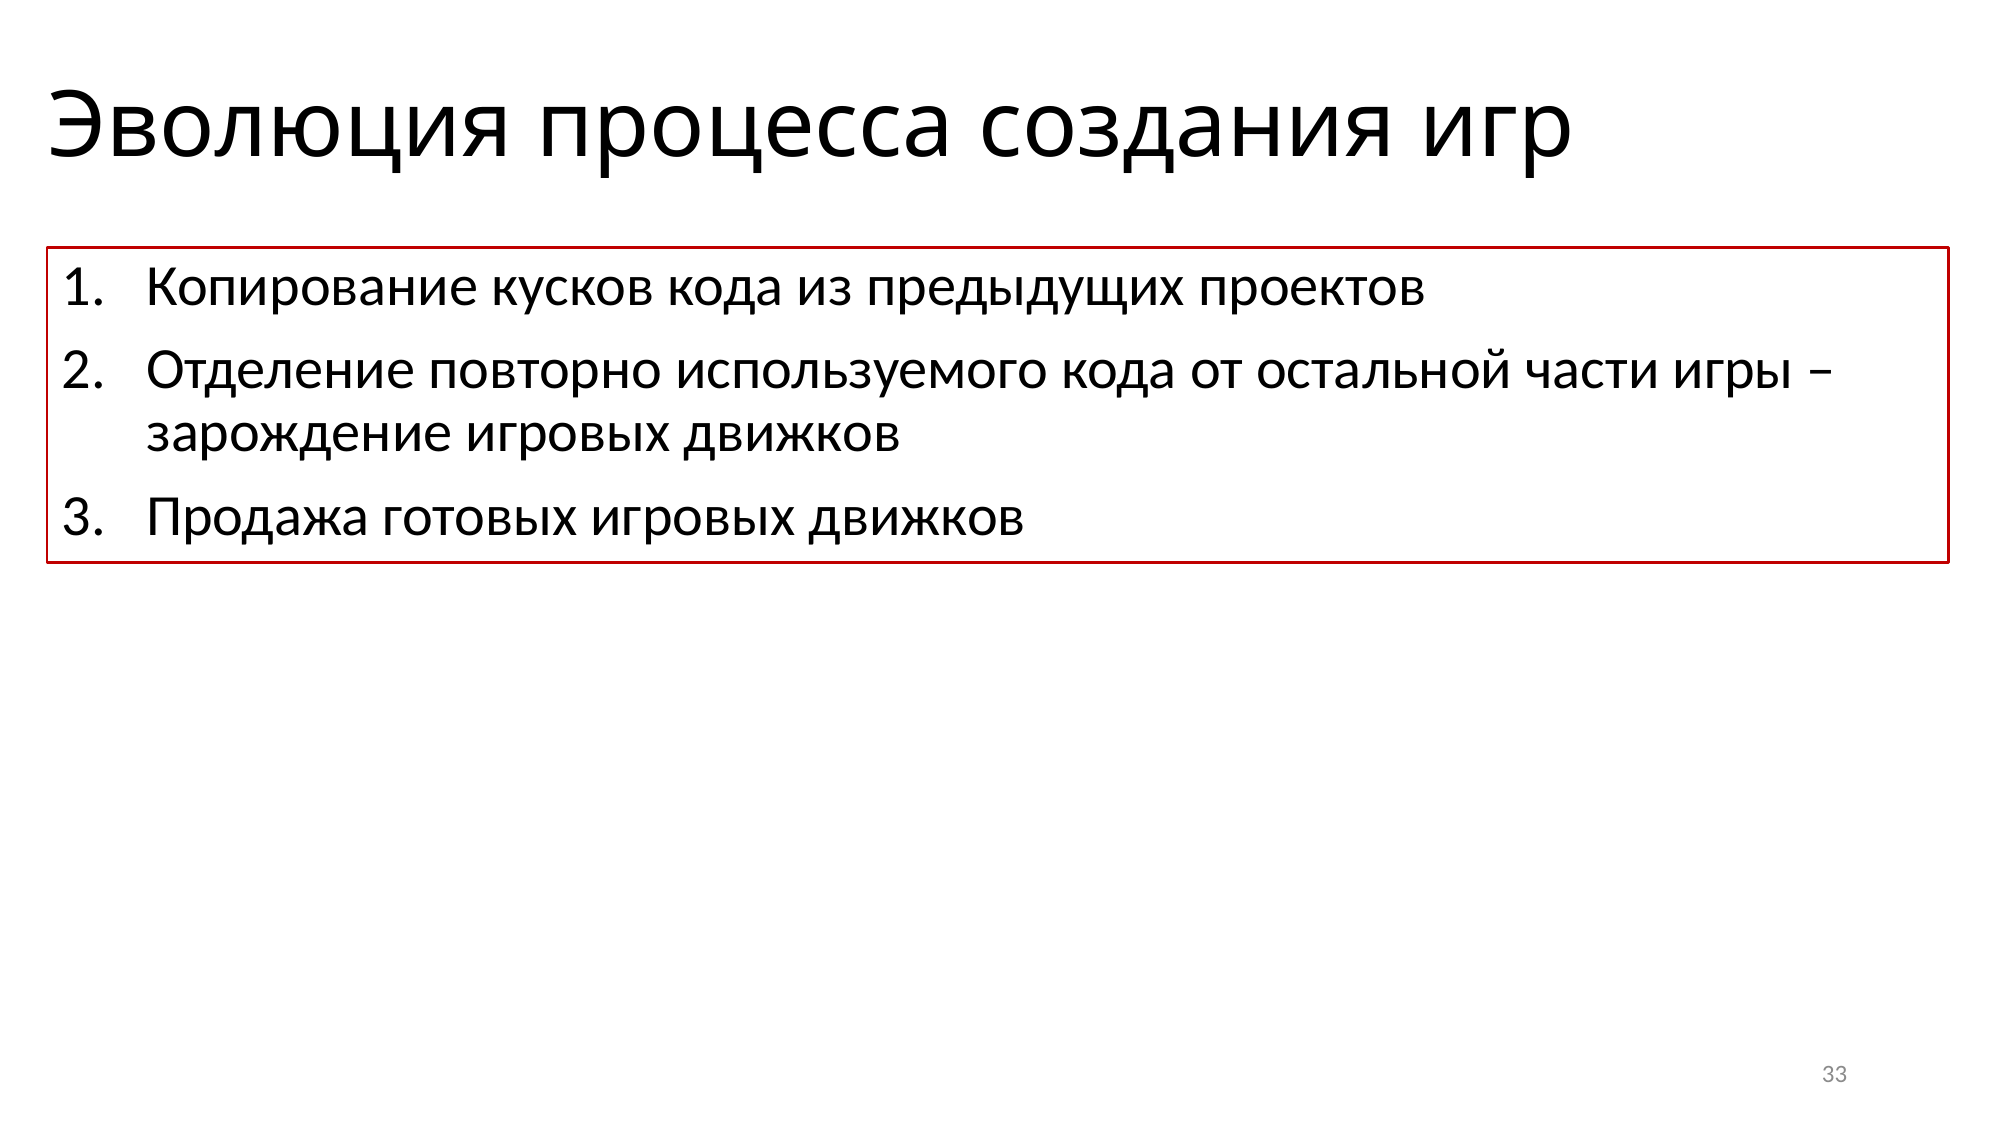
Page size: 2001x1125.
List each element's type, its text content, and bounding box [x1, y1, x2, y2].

slide_number 33 [1412, 1042, 1863, 1103]
list Копирование кусков кода из предыдущих проектов Отделение повторно используемого кода от остальной части игры – зарождение игровых движков Продажа готовых игровых движков [46, 247, 1949, 563]
title Эволюция процесса создания игр [33, 18, 1759, 236]
